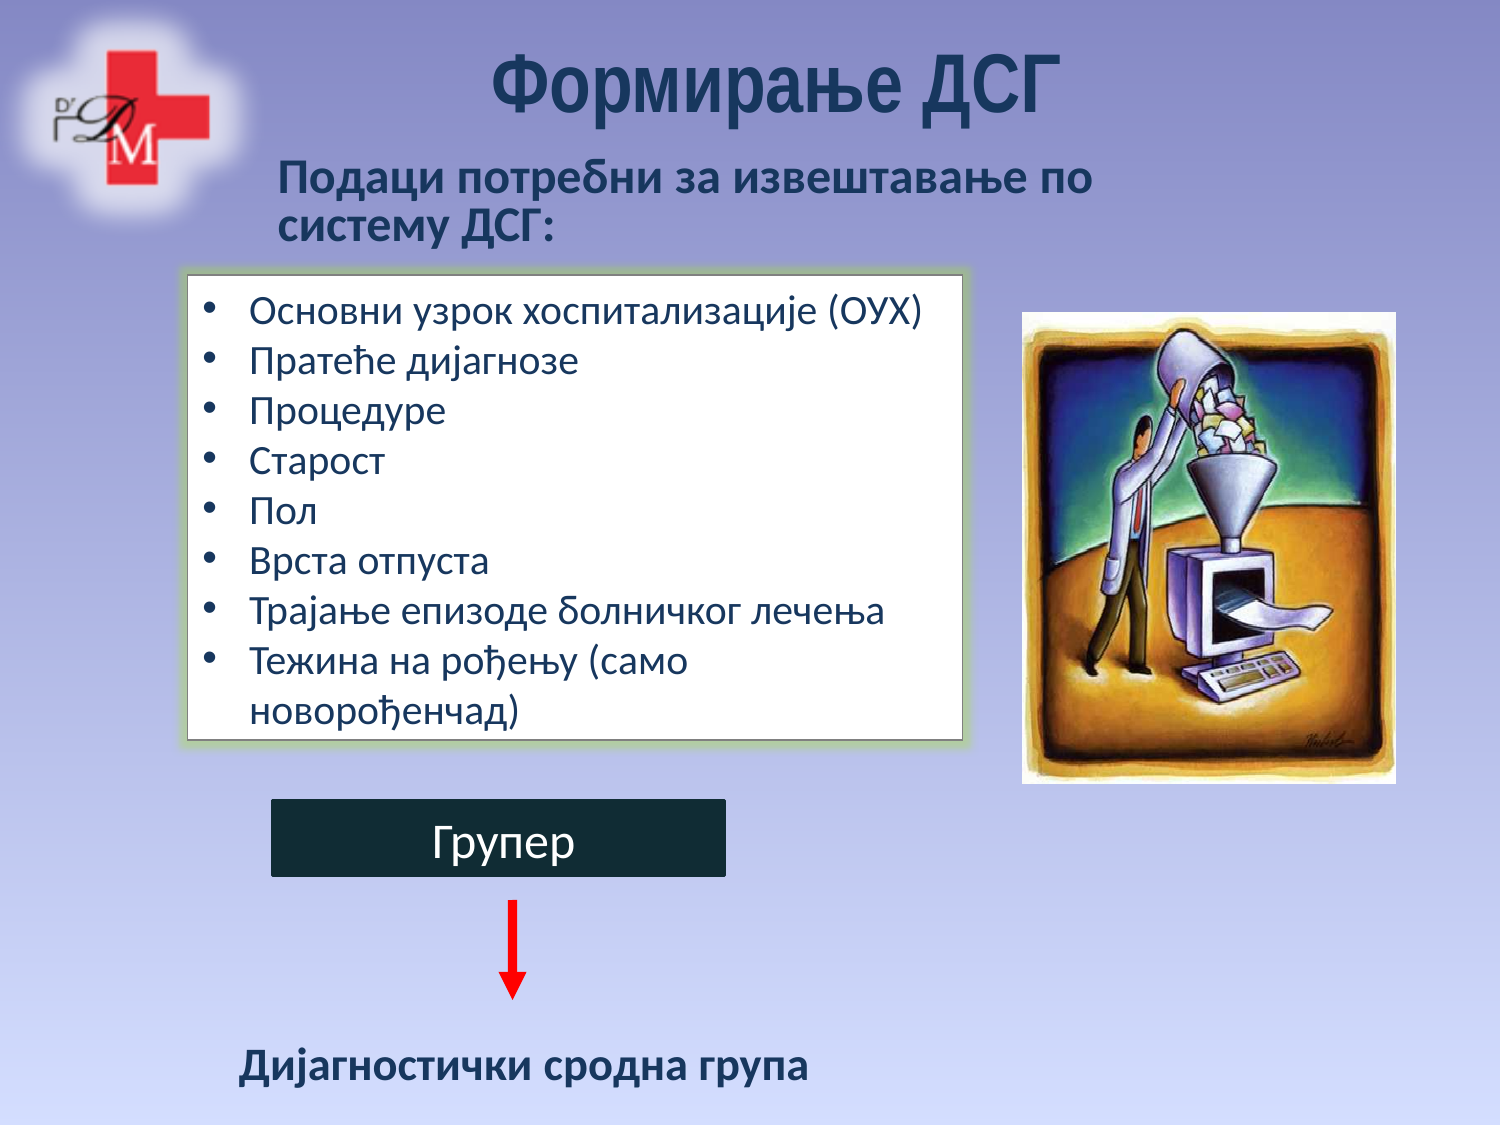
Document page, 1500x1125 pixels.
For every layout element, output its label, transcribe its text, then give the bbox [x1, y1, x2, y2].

title Формирање ДСГ [297, 9, 1255, 150]
list Дијагностички сродна група [223, 960, 825, 1105]
picture [1022, 312, 1396, 784]
text_box Групер [272, 800, 725, 876]
text_box Подаци потребни за извештавање по систему ДСГ: [262, 172, 1144, 282]
picture [0, 0, 264, 238]
text_box Основни узрок хоспитализације (ОУХ) Пратеће дијагнозе Процедуре Старост Пол Врста отпуста Трајање епизоде болничког лечења Тежина на рођењу (само новорођенчад) [187, 275, 963, 740]
text_box [506, 899, 519, 1000]
